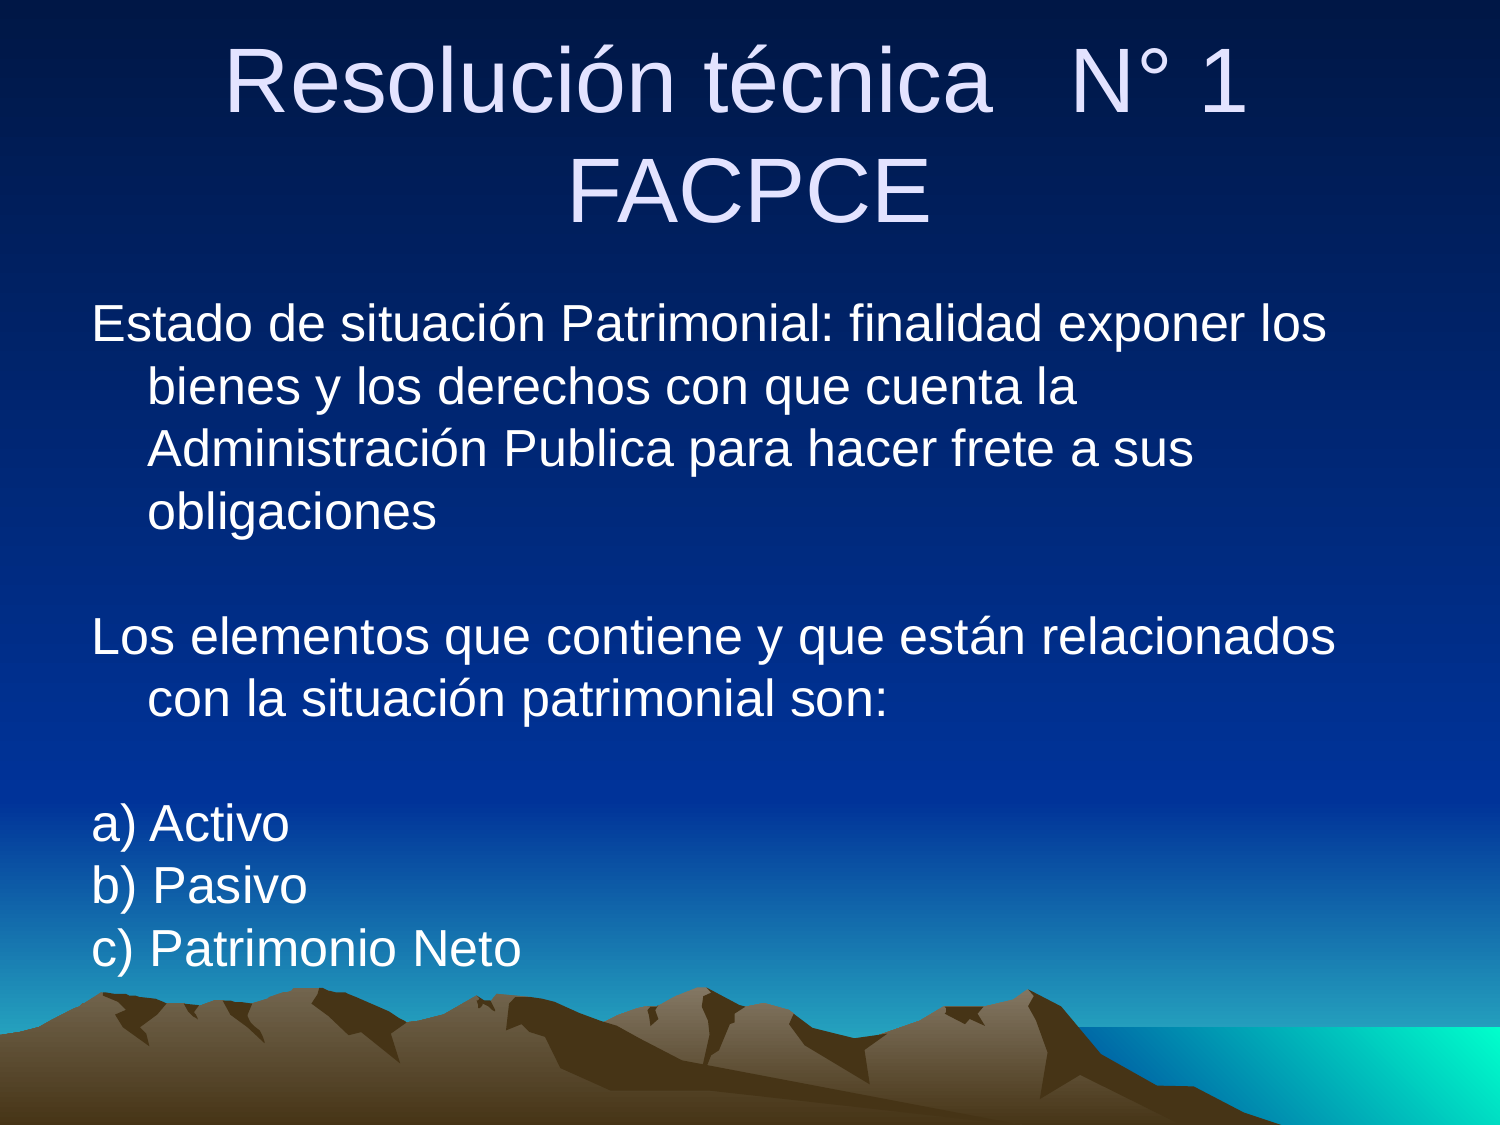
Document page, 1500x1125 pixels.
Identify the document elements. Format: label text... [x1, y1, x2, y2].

text_box Estado de situación Patrimonial: finalidad exponer los bienes y los derechos con que cuenta la Administración Publica para hacer frete a sus obligaciones Los elementos que contiene y que están relacionados con la situación patrimonial son: a) Activo b) Pasivo c) Patrimonio Neto [76, 282, 1436, 1047]
title Resolución técnica N° 1 FACPCE [75, 37, 1425, 225]
